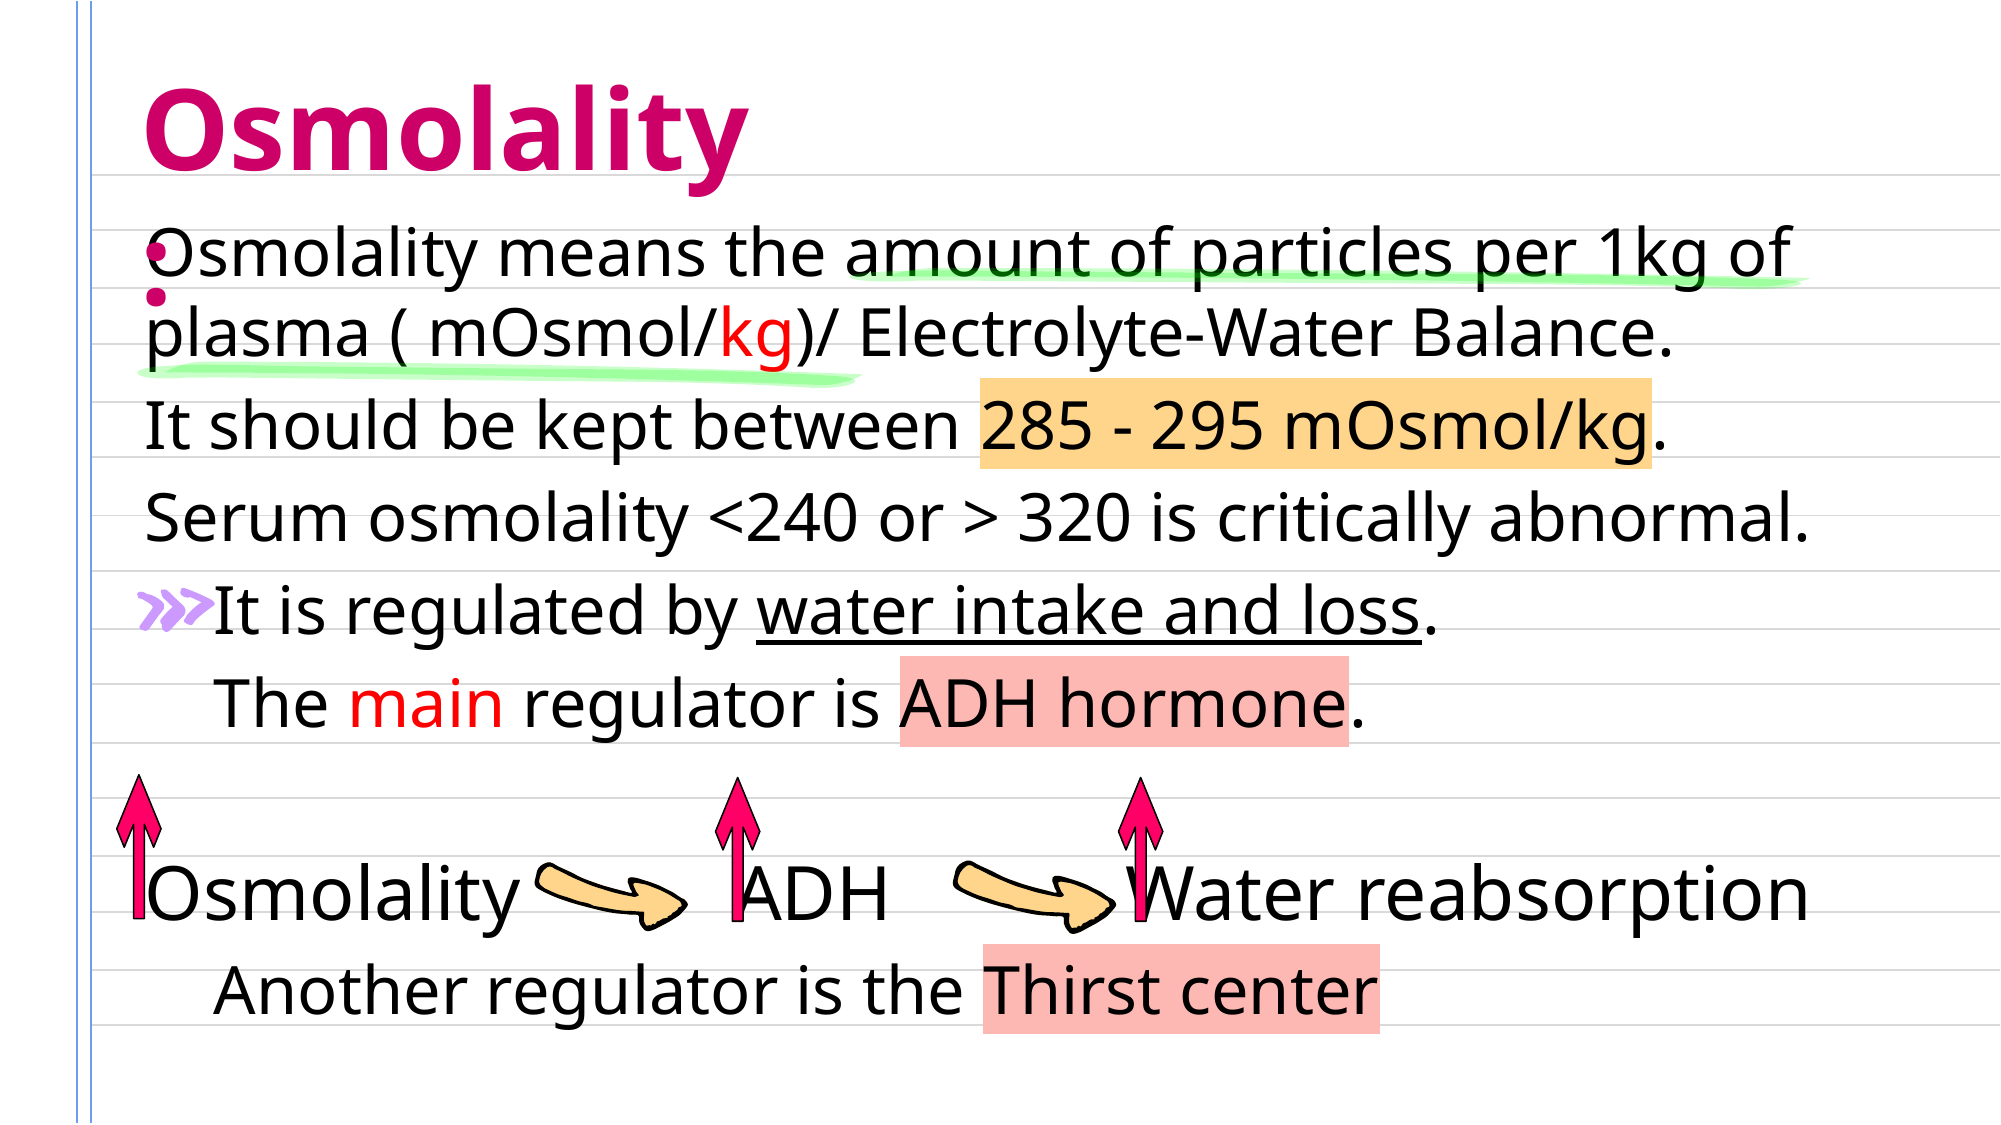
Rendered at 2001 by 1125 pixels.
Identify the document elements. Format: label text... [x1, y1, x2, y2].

text_box [1118, 777, 1163, 922]
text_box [134, 361, 874, 389]
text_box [137, 588, 216, 632]
text_box Osmolality : [125, 50, 794, 336]
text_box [534, 862, 686, 923]
text_box [715, 777, 760, 922]
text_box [952, 859, 1113, 926]
text_box [116, 774, 162, 919]
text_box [846, 267, 1825, 290]
text_box Osmolality means the amount of particles per 1kg of plasma ( mOsmol/kg)/ Electrolyte-Water Balance. It should be kept between 285 - 295 mOsmol/kg. Serum osmolality <240 or > 320 is critically abnormal. It is regulated by water intake and loss. The main regulator is ADH hormone. Osmolality ADH Water reabsorption Another regulator is the Thirst center [116, 202, 1915, 1125]
